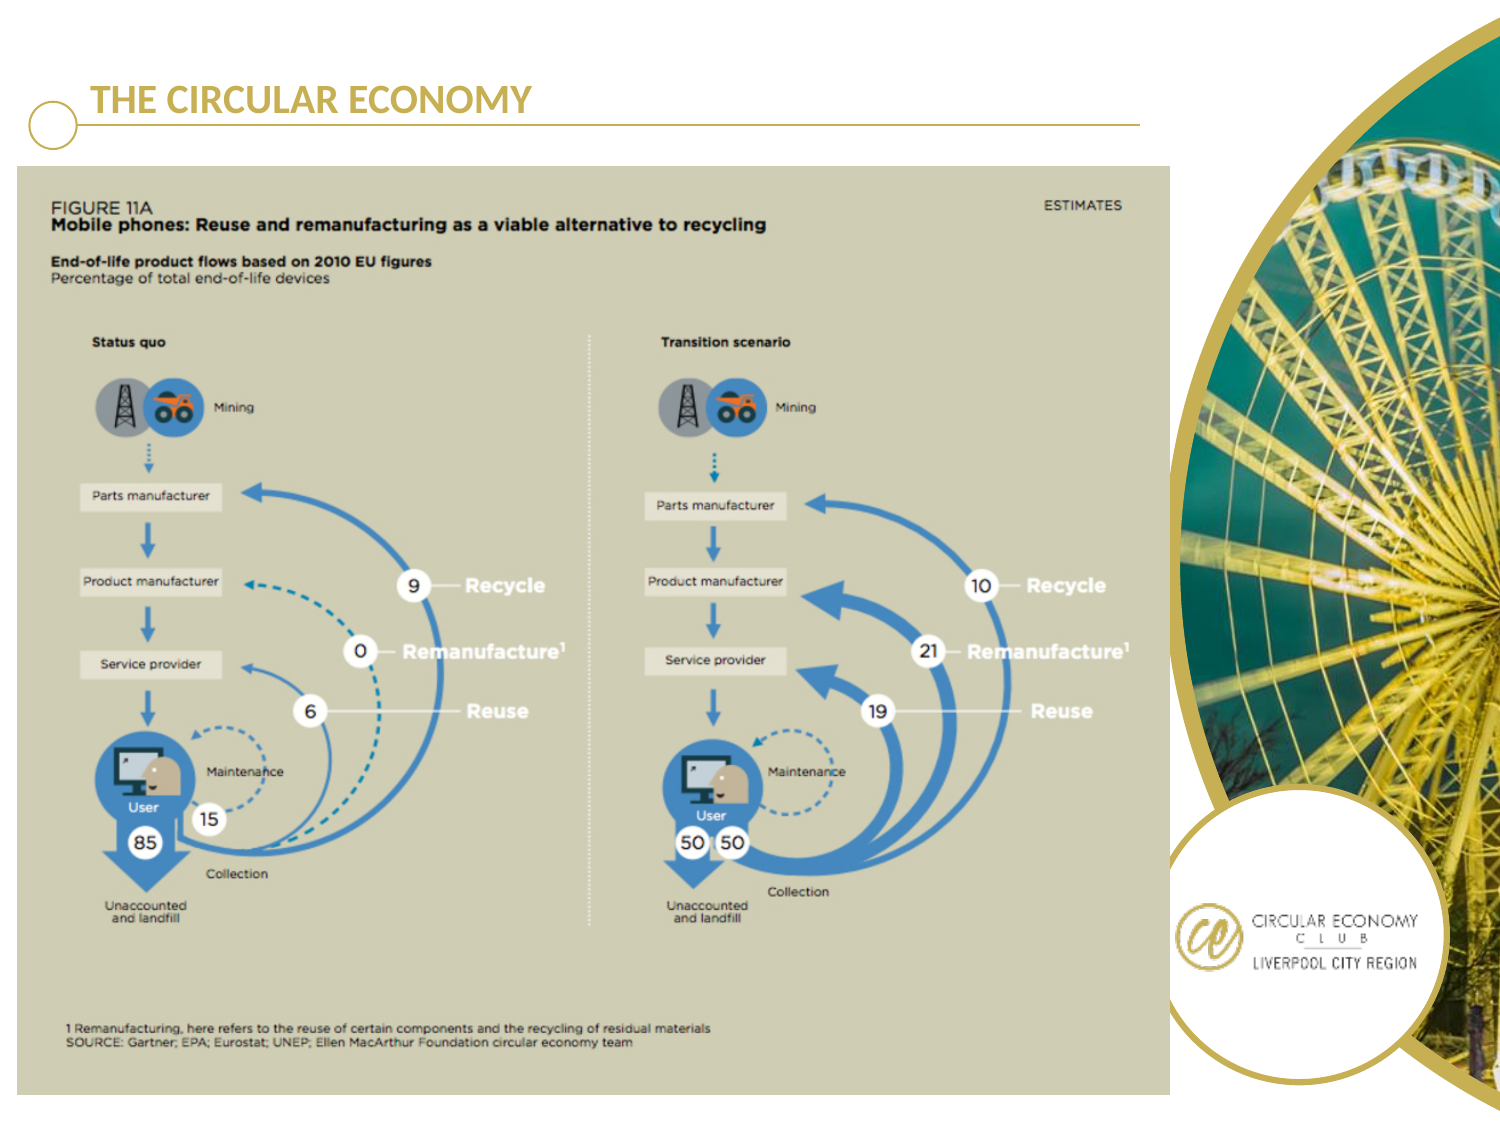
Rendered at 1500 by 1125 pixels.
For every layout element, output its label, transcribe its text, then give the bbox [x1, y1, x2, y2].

picture [17, 166, 1432, 1095]
title The circular economy [75, 45, 1425, 149]
picture [1181, 37, 1500, 1091]
